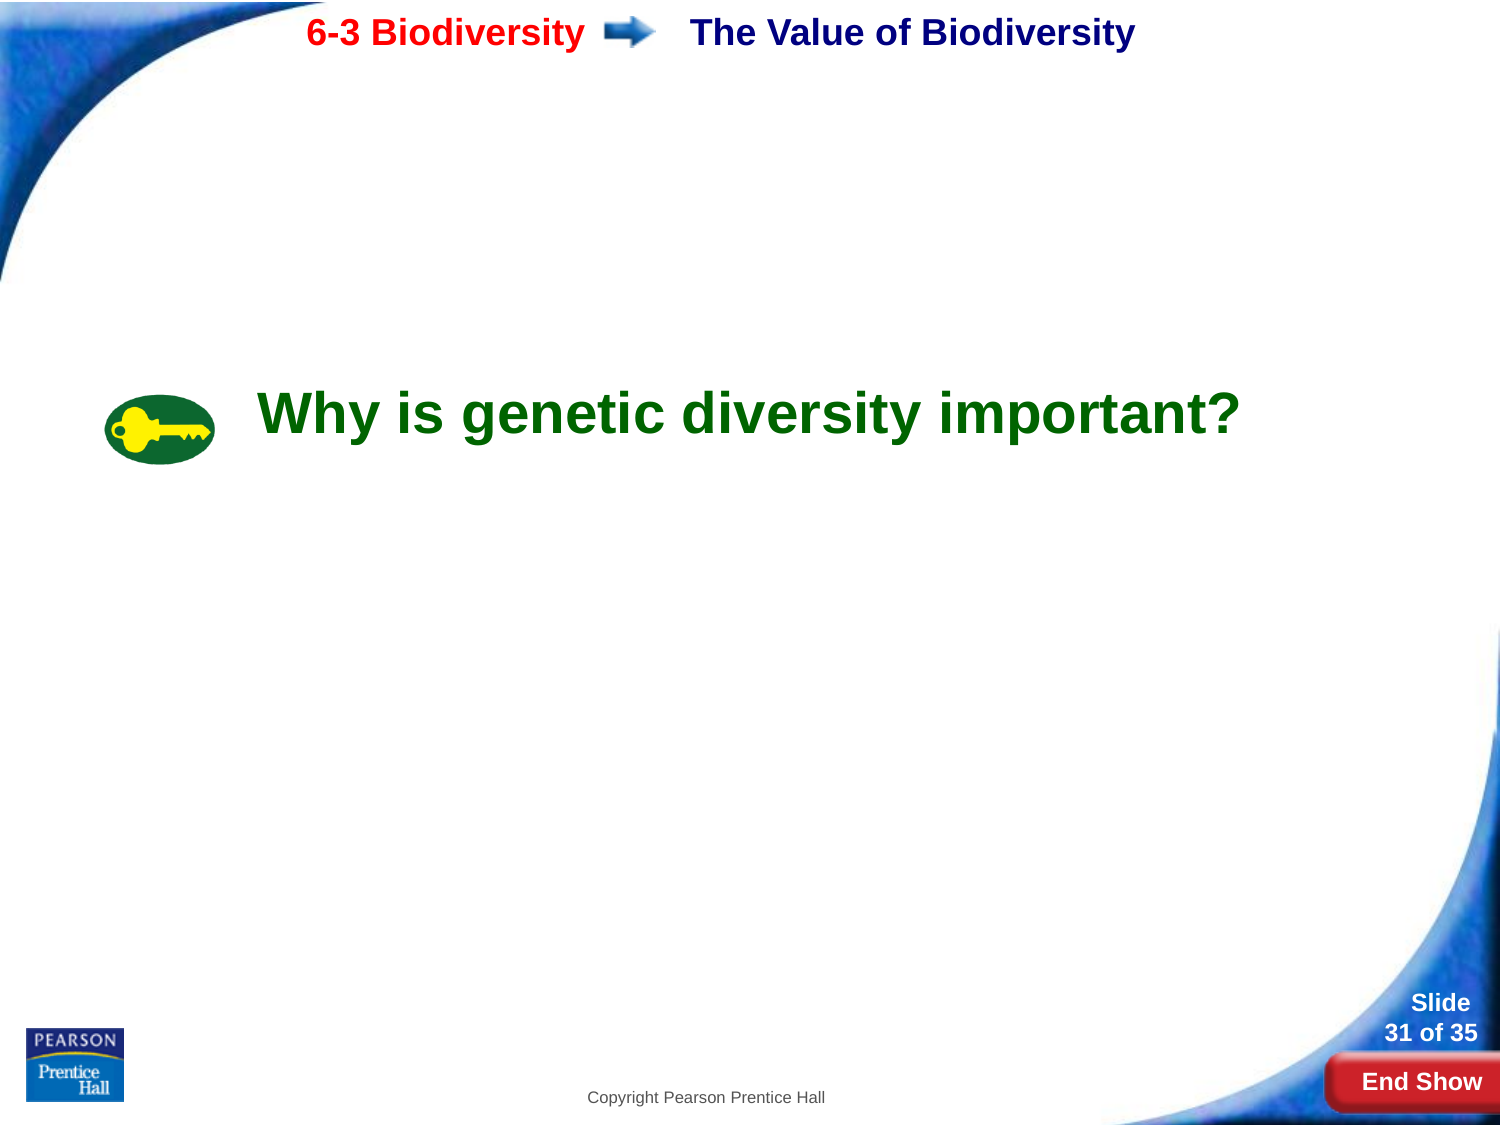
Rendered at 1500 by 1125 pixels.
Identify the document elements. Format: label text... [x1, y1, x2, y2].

picture [0, 2, 1500, 1125]
list Why is genetic diversity important? [44, 179, 1500, 938]
title The Value of Biodiversity [674, 0, 1344, 75]
text_box Copyright Pearson Prentice Hall [469, 1079, 944, 1105]
